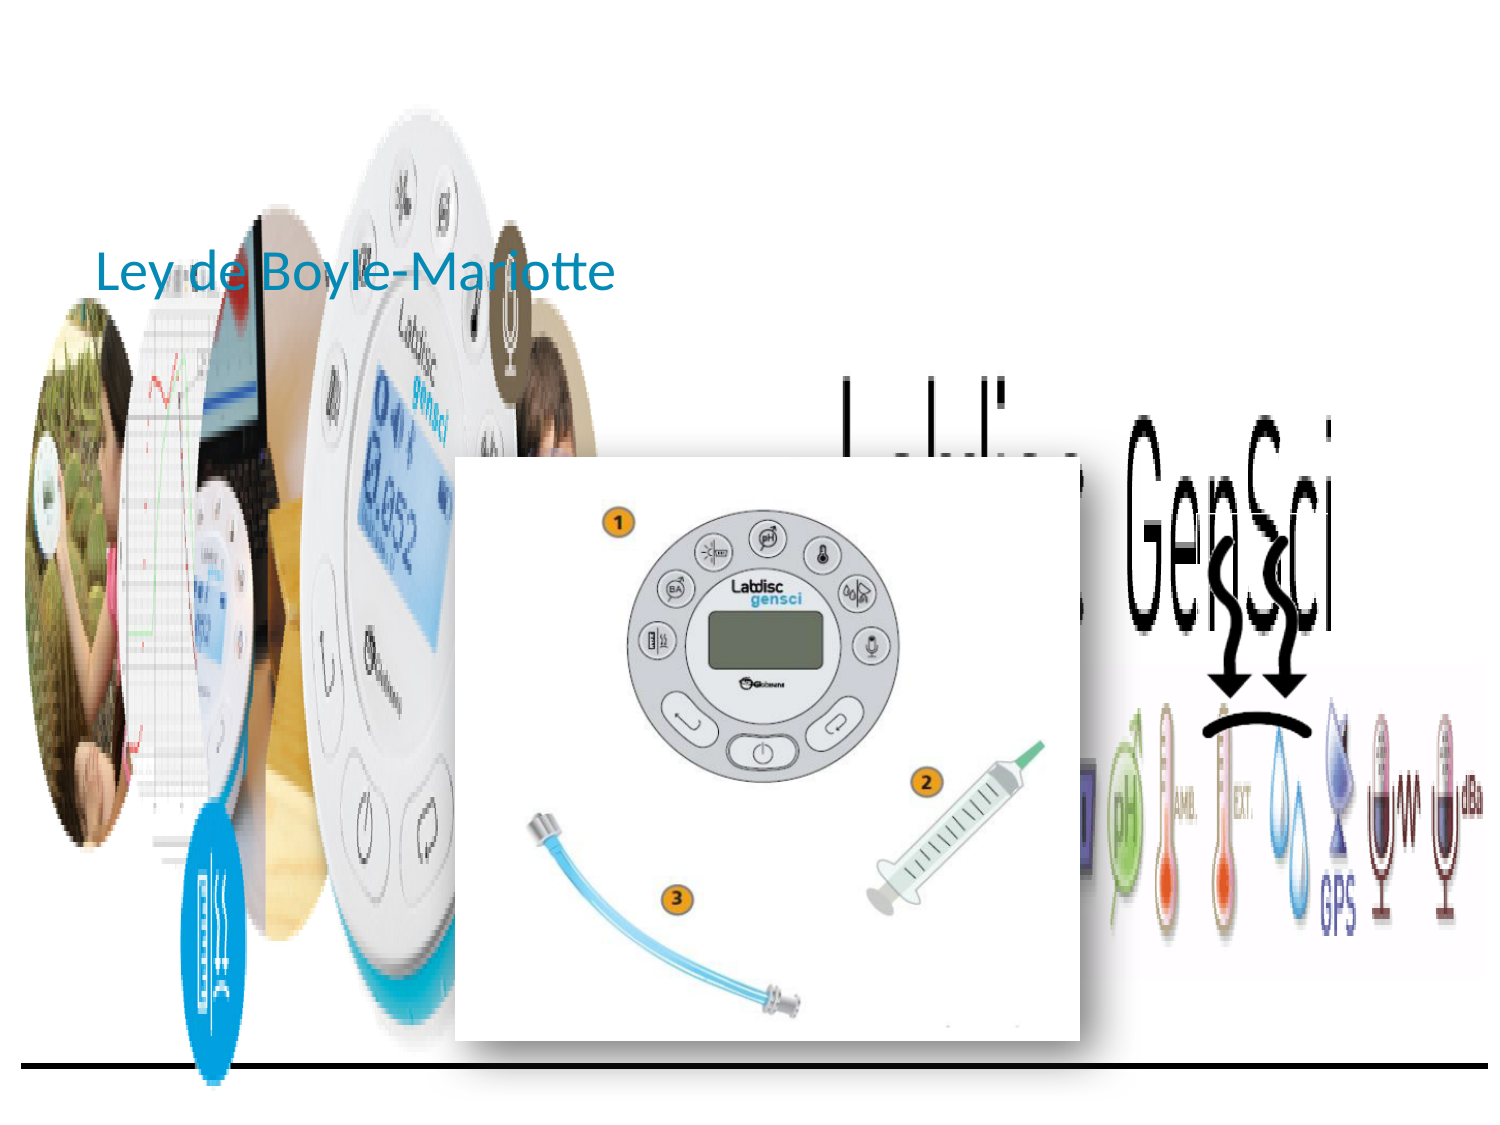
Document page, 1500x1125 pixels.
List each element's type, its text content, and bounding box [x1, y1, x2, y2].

picture [0, 0, 1500, 1125]
text_box Ley de Boyle-Mariotte [80, 163, 1454, 372]
